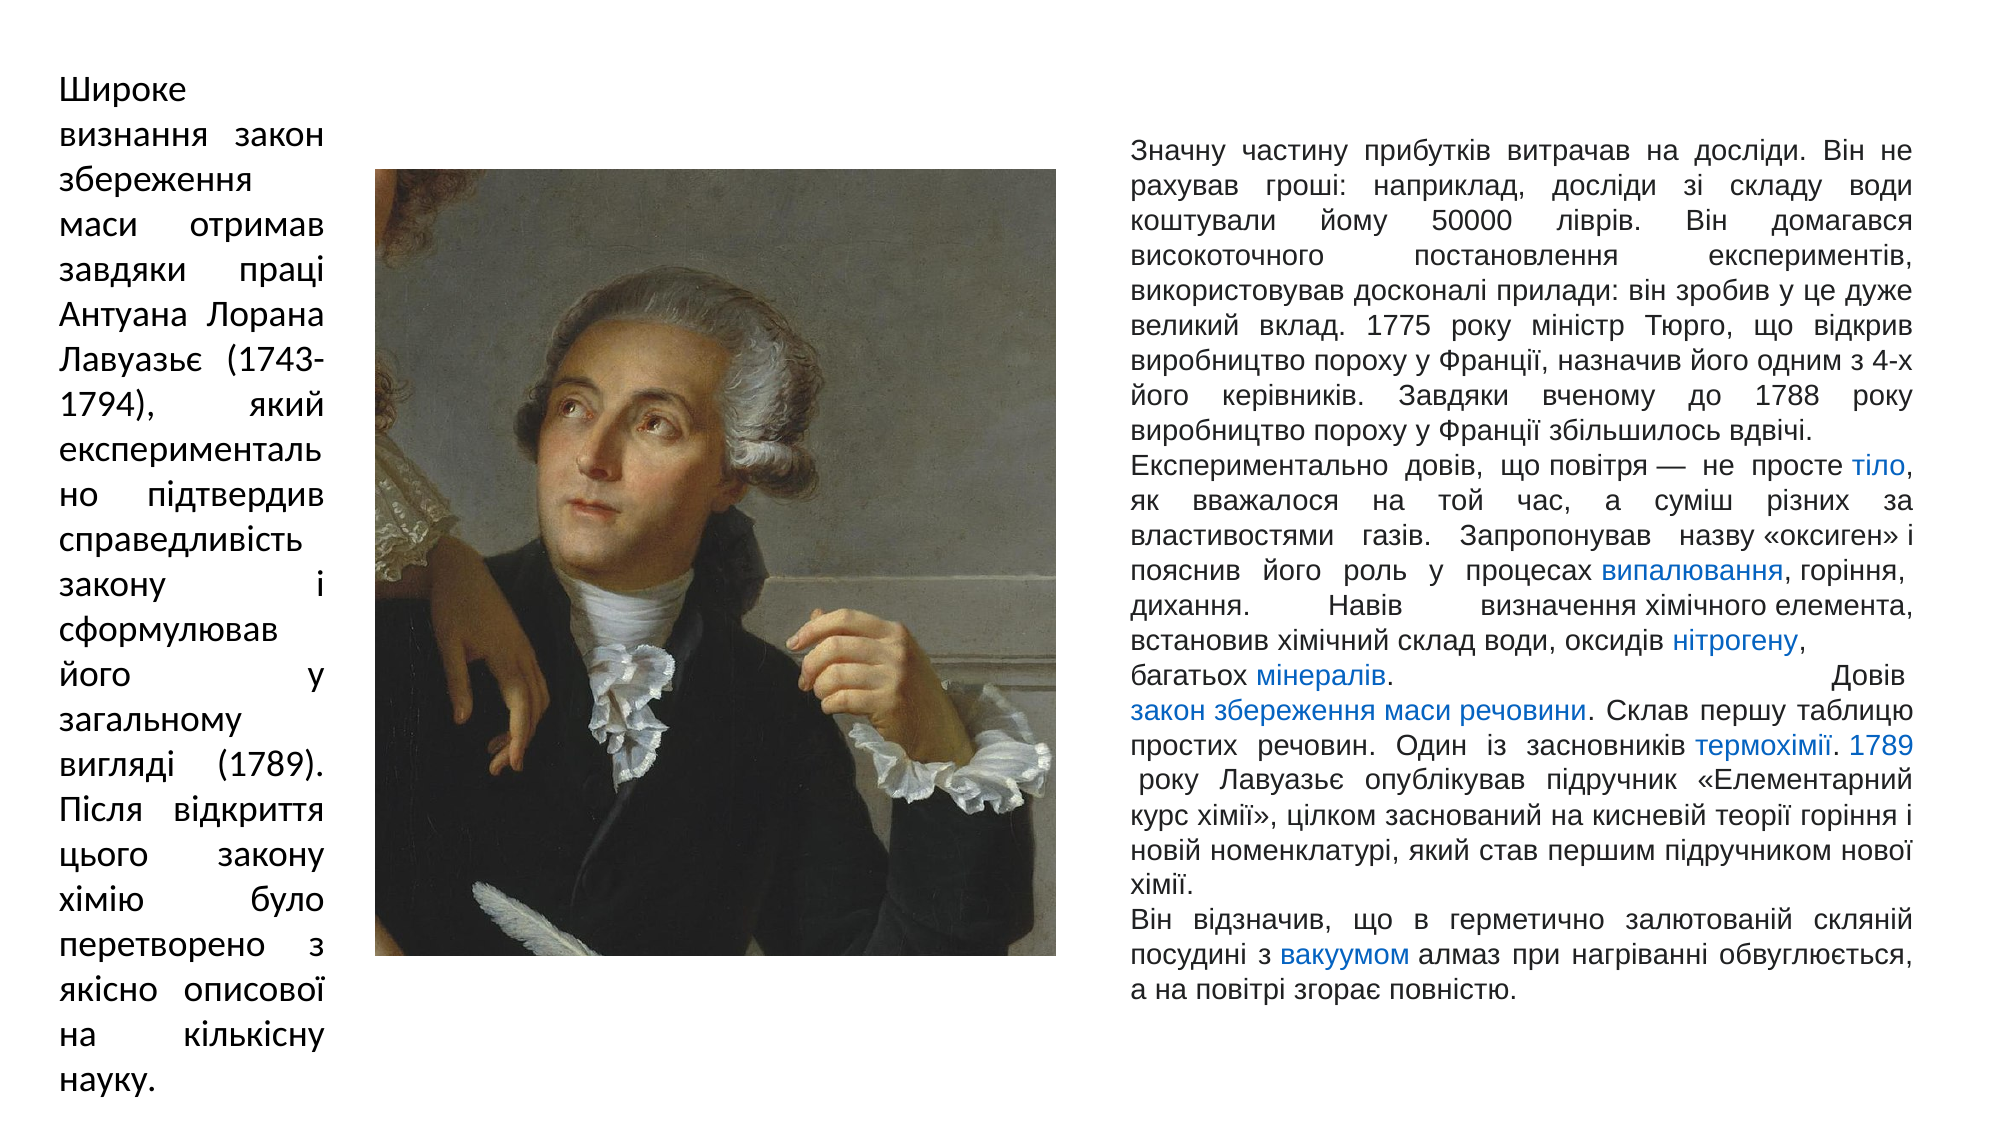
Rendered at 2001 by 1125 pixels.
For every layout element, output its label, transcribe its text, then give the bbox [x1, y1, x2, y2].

picture [375, 169, 1056, 956]
text_box Широке визнання закон збереження маси отримав завдяки праці Антуана Лорана Лавуазьє (1743-1794), який експериментально підтвердив справедливість закону і сформулював його у загальному вигляді (1789). Після відкриття цього закону хімію було перетворено з якісно описової на кількісну науку. [44, 56, 340, 1106]
text_box Значну частину прибутків витрачав на досліди. Він не рахував гроші: наприклад, досліди зі складу води коштували йому 50000 ліврів. Він домагався високоточного постановлення експериментів, використовував досконалі прилади: він зробив у це дуже великий вклад. 1775 року міністр Тюрго, що відкрив виробництво пороху у Франції, назначив його одним з 4-х його керівників. Завдяки вченому до 1788 року виробництво пороху у Франції збільшилось вдвічі. Експериментально довів, що повітря — не просте тіло, як вважалося на той час, а суміш різних за властивостями газів. Запропонував назву «оксиген» і пояснив його роль у процесах випалювання, горіння, дихання. Навів визначення хімічного елемента, встановив хімічний склад води, оксидів нітрогену, багатьох мінералів. Довів закон збереження маси речовини. Склав першу таблицю простих речовин. Один із засновників термохімії. 1789 року Лавуазьє опублікував підручник «Елементарний курс хімії», цілком заснований на кисневій теорії горіння і новій номенклатурі, який став першим підручником нової хімії. Він відзначив, що в герметично залютованій скляній посудині з вакуумом алмаз при нагріванні обвуглюється, а на повітрі згорає повністю. [1115, 124, 1929, 1013]
